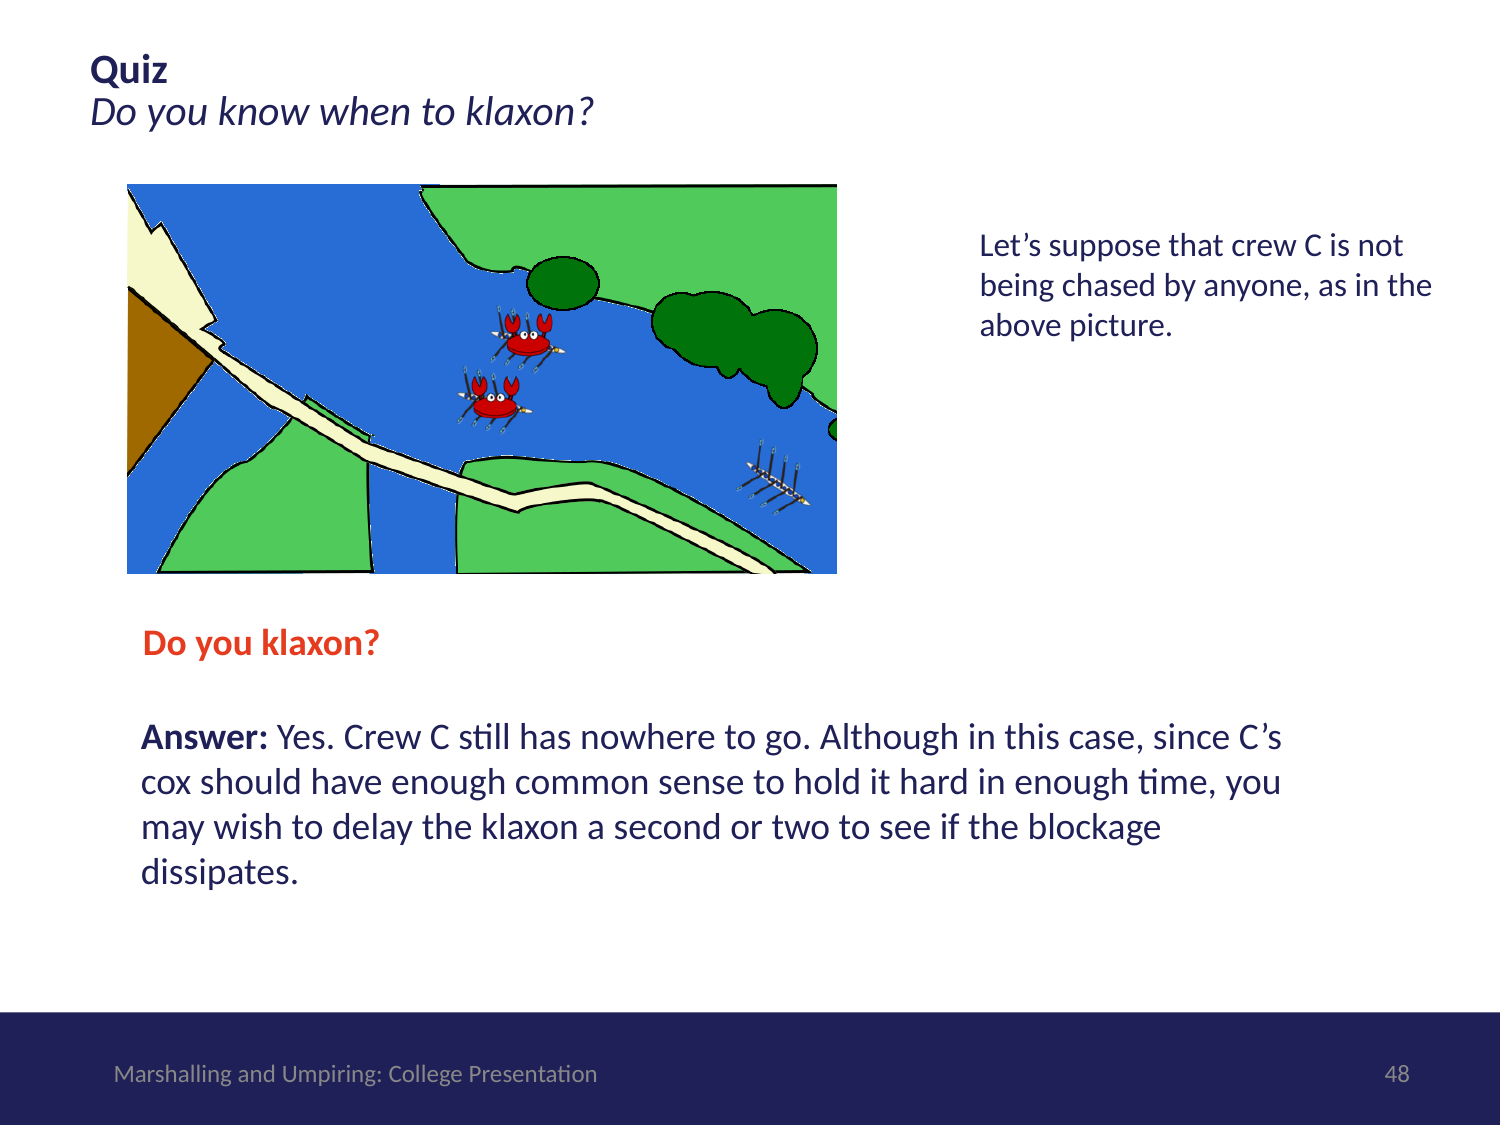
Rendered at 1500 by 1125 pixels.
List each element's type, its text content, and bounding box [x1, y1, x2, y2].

title Quiz Do you know when to klaxon? [75, 45, 1425, 185]
text_box Answer: Yes. Crew C still has nowhere to go. Although in this case, since C’s cox should have enough common sense to hold it hard in enough time, you may wish to delay the klaxon a second or two to see if the blockage dissipates. [125, 704, 1317, 902]
picture [127, 184, 837, 574]
slide_number ‹#› [1074, 1042, 1425, 1103]
text_box Do you klaxon? [127, 610, 398, 671]
text_box Let’s suppose that crew C is not being chased by anyone, as in the above picture. [964, 215, 1485, 352]
footer Marshalling and Umpiring: College Presentation [72, 1042, 640, 1103]
